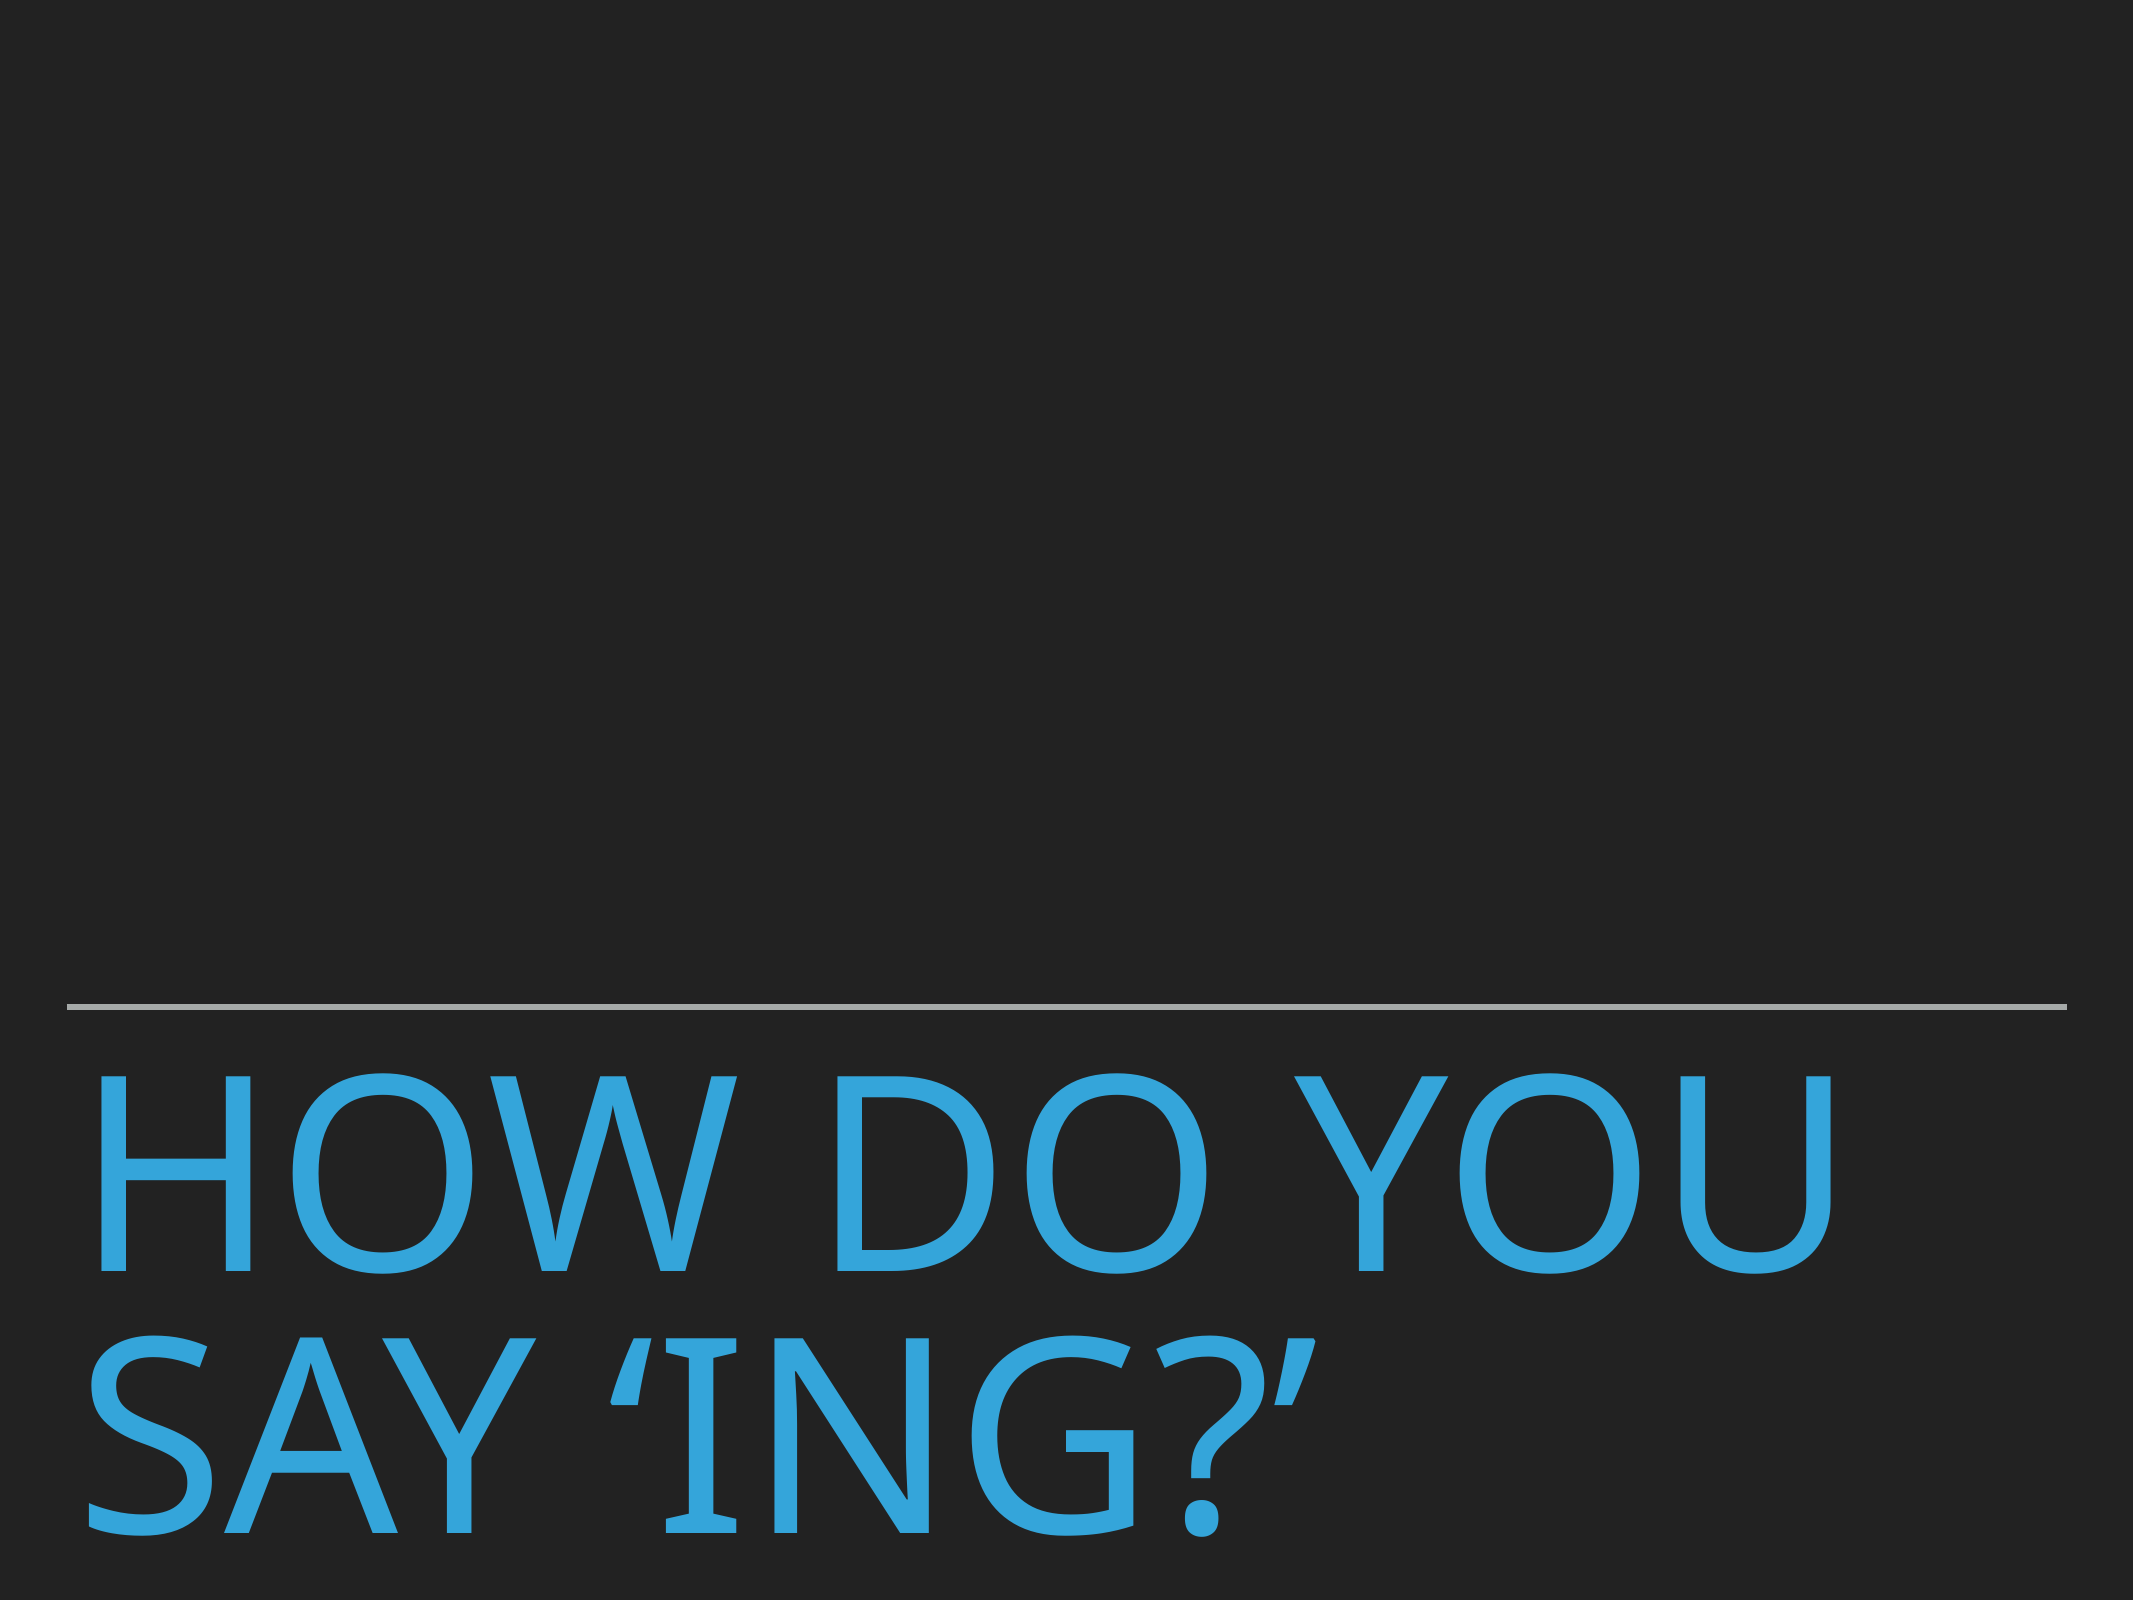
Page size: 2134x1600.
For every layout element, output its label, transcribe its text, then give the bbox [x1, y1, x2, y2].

title How do you say ‘ing?’ [66, 1053, 2068, 1499]
